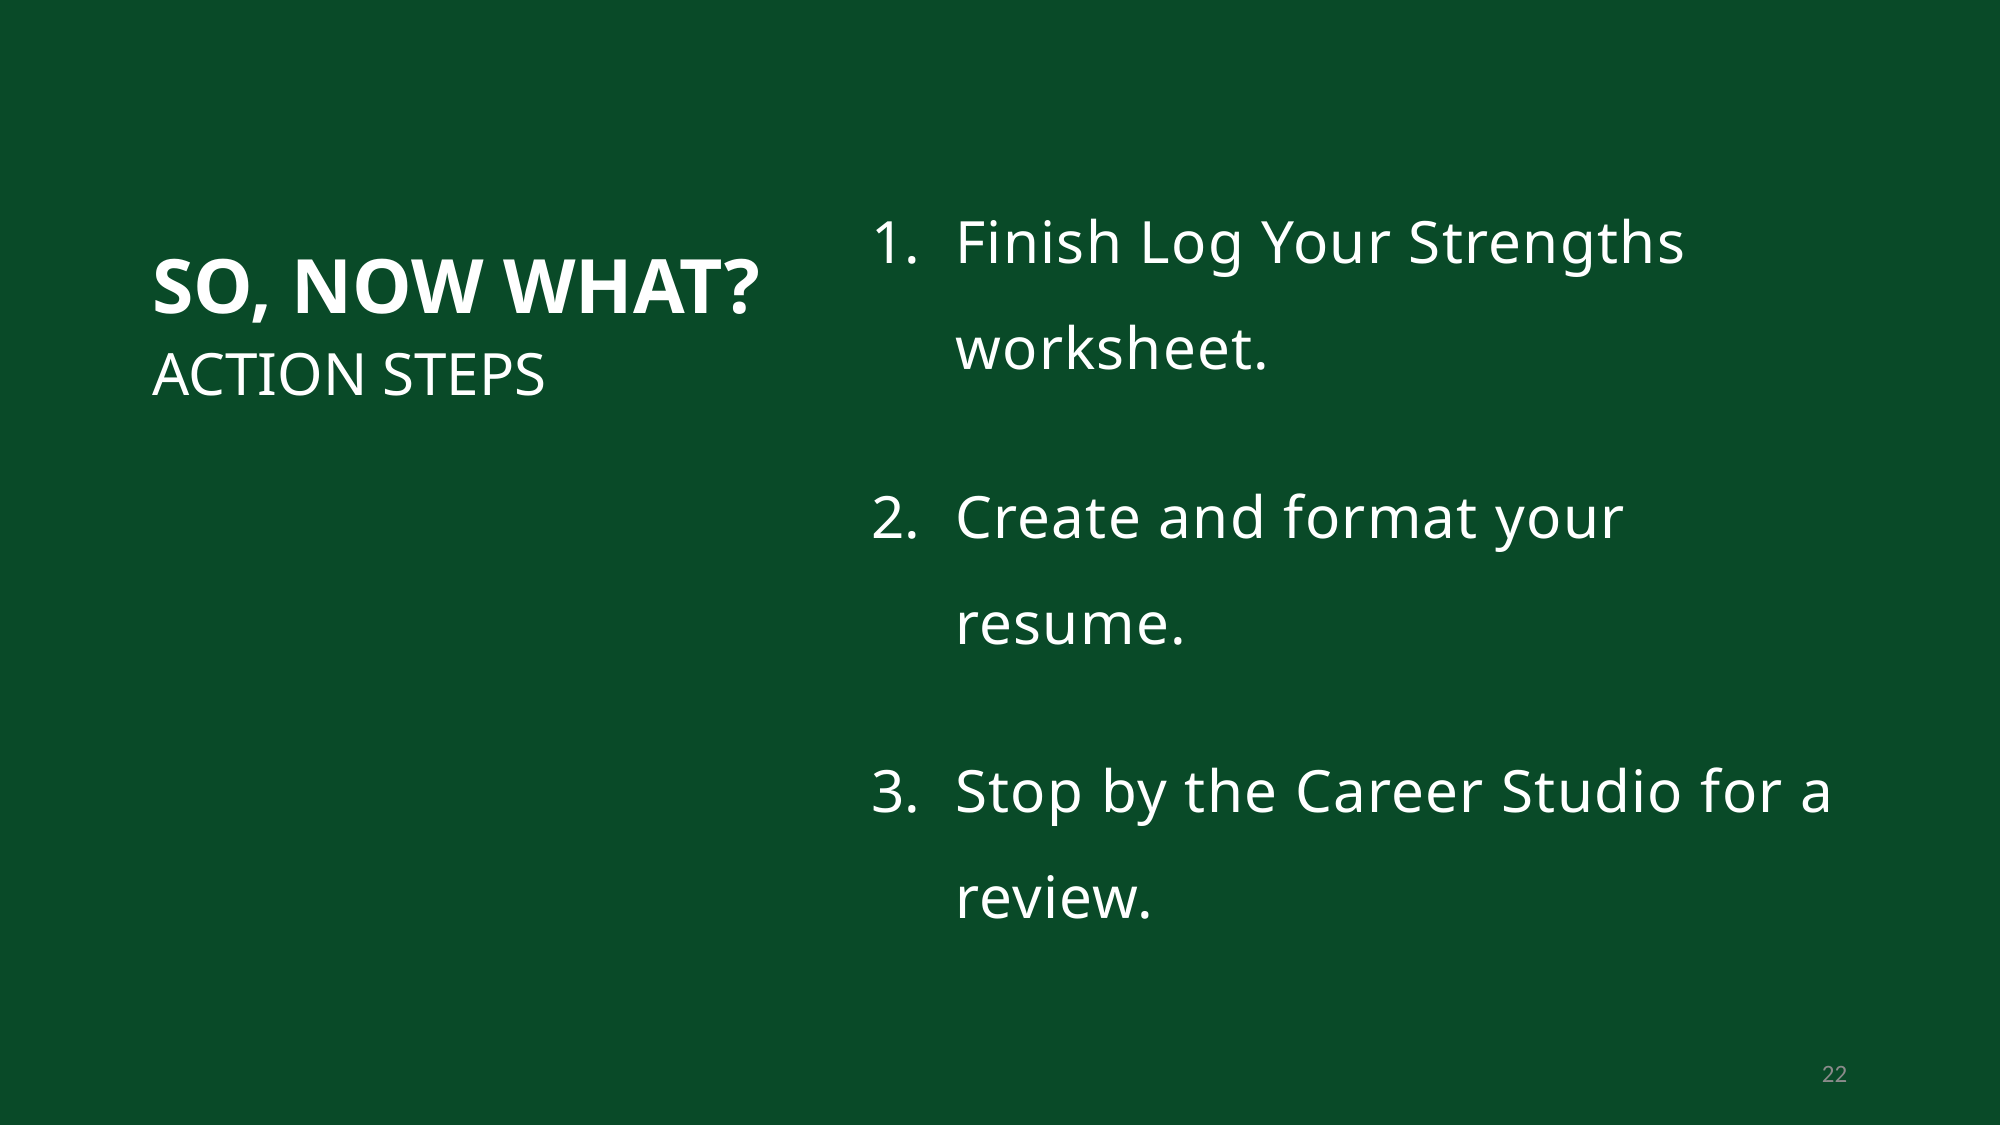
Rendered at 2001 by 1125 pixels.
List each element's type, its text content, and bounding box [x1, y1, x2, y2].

slide_number 22 [1412, 1042, 1863, 1103]
title SO, NOW WHAT? [137, 75, 826, 338]
list ACTION STEPS [137, 337, 783, 963]
list Finish Log Your Strengths worksheet. Create and format your resume. Stop by the Career Studio for a review. [850, 161, 1863, 962]
